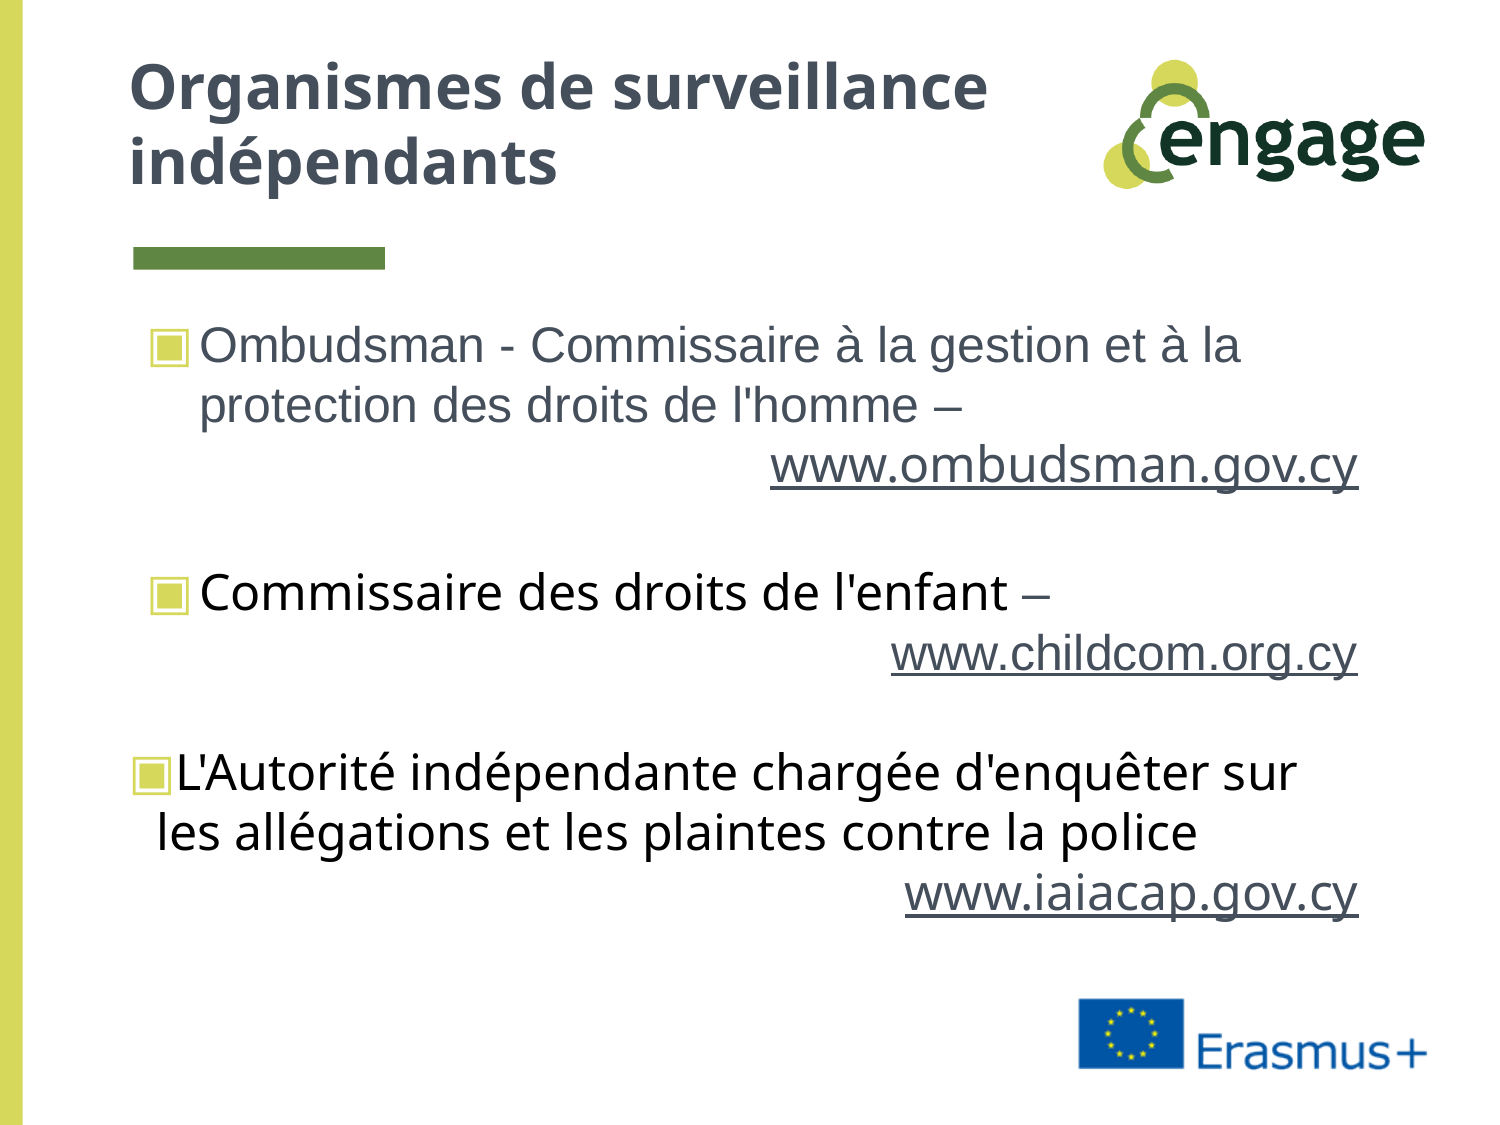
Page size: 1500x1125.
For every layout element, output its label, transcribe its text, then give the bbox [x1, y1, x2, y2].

picture [1058, 978, 1448, 1090]
list Ombudsman - Commissaire à la gestion et à la protection des droits de l'homme – www.ombudsman.gov.cy Commissaire des droits de l'enfant – www.childcom.org.cy L'Autorité indépendante chargée d'enquêter sur les allégations et les plaintes contre la police www.iaiacap.gov.cy [113, 297, 1387, 1021]
picture [1387, 37, 1448, 212]
title Organismes de surveillance indépendants [113, 0, 1387, 212]
